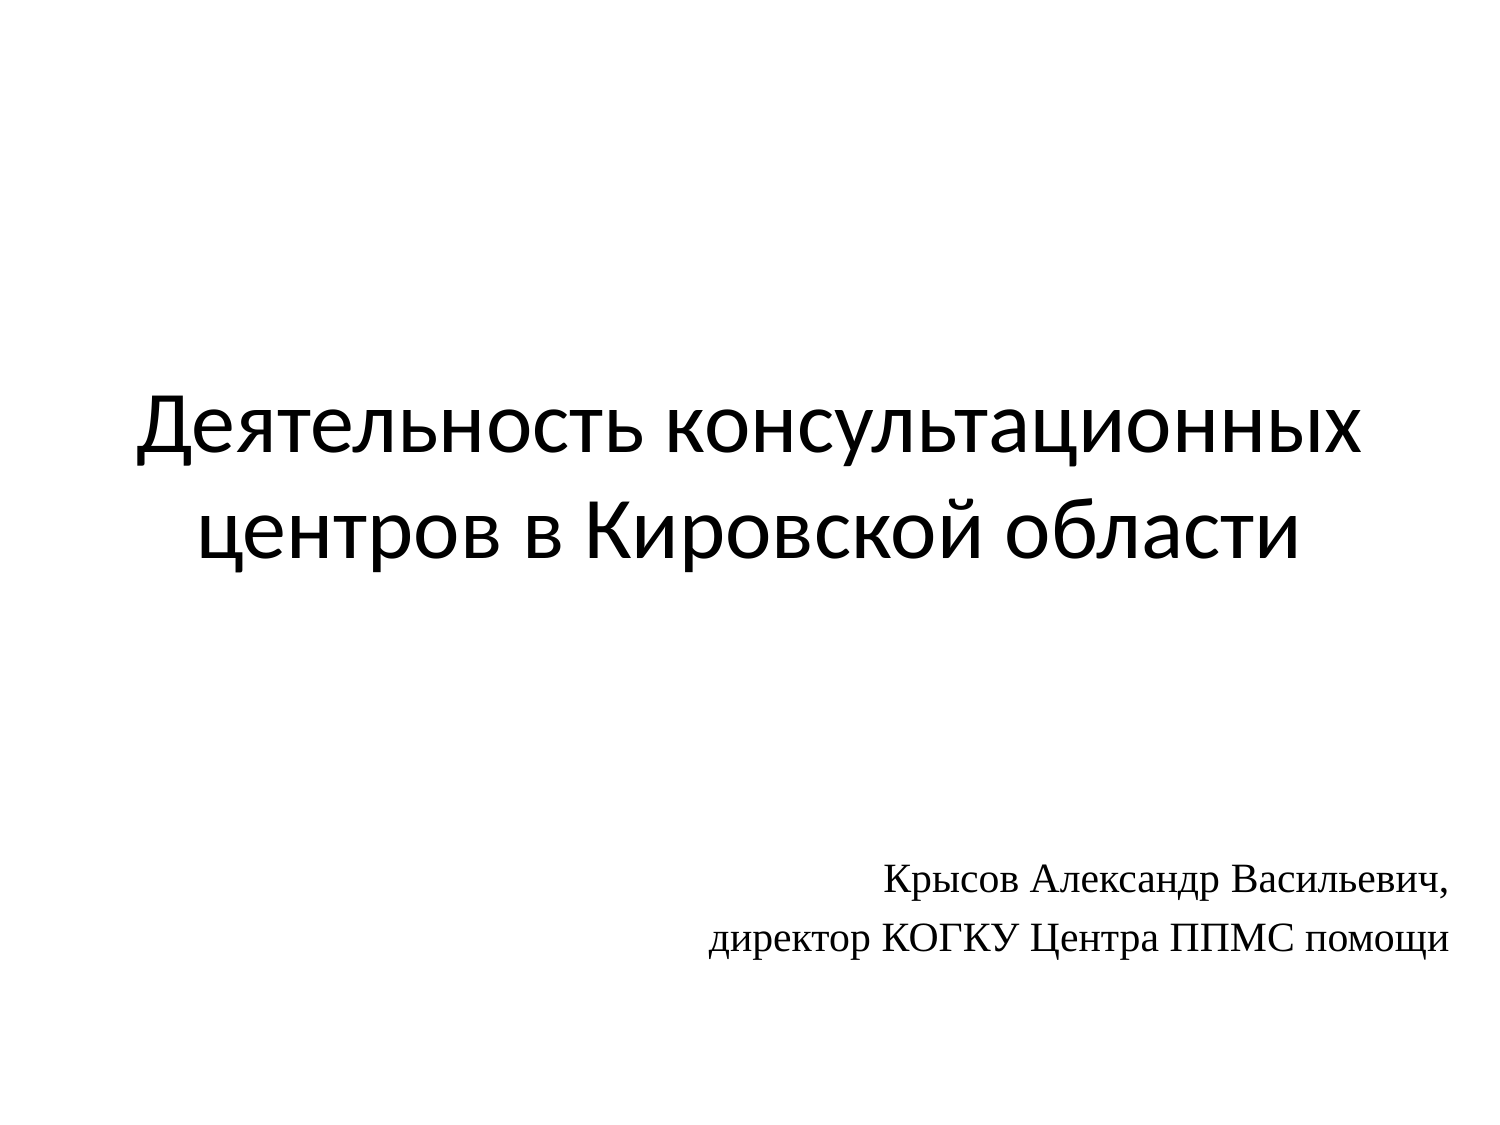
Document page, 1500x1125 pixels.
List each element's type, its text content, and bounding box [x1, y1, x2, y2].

subtitle Крысов Александр Васильевич, директор КОГКУ Центра ППМС помощи [491, 843, 1466, 1044]
title Деятельность консультационных центров в Кировской области [112, 349, 1388, 591]
